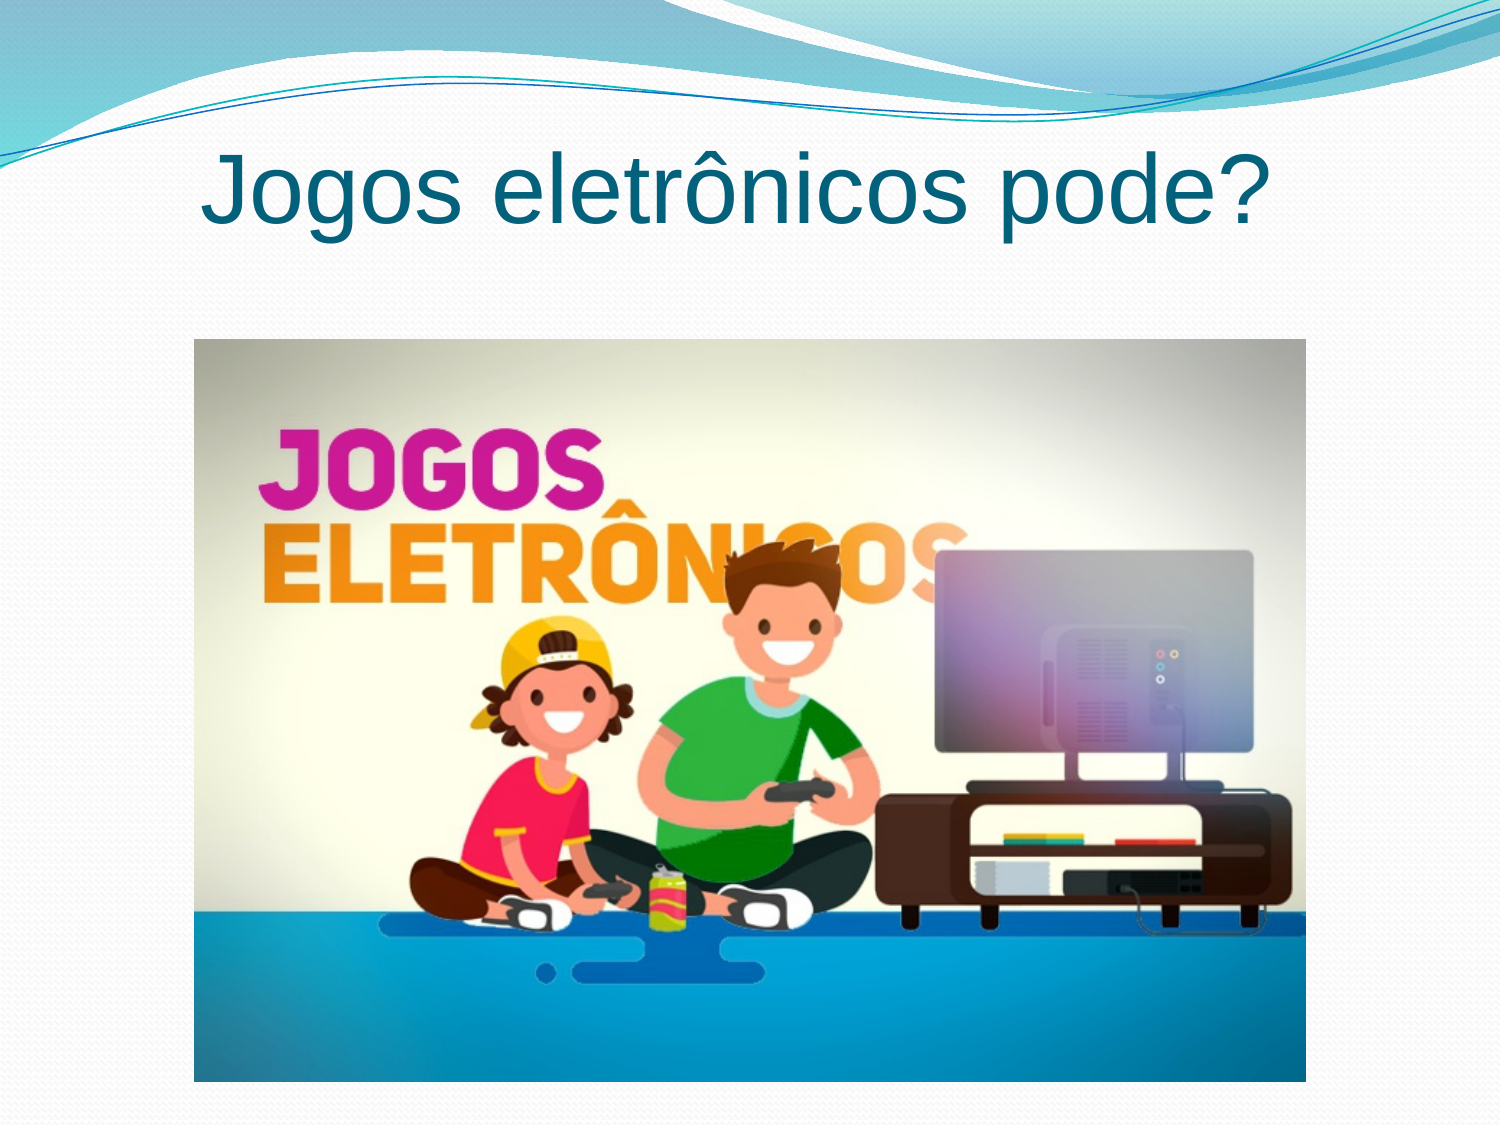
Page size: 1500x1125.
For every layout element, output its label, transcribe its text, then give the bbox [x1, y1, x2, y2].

title Jogos eletrônicos pode? [75, 115, 1425, 362]
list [194, 338, 1306, 1082]
